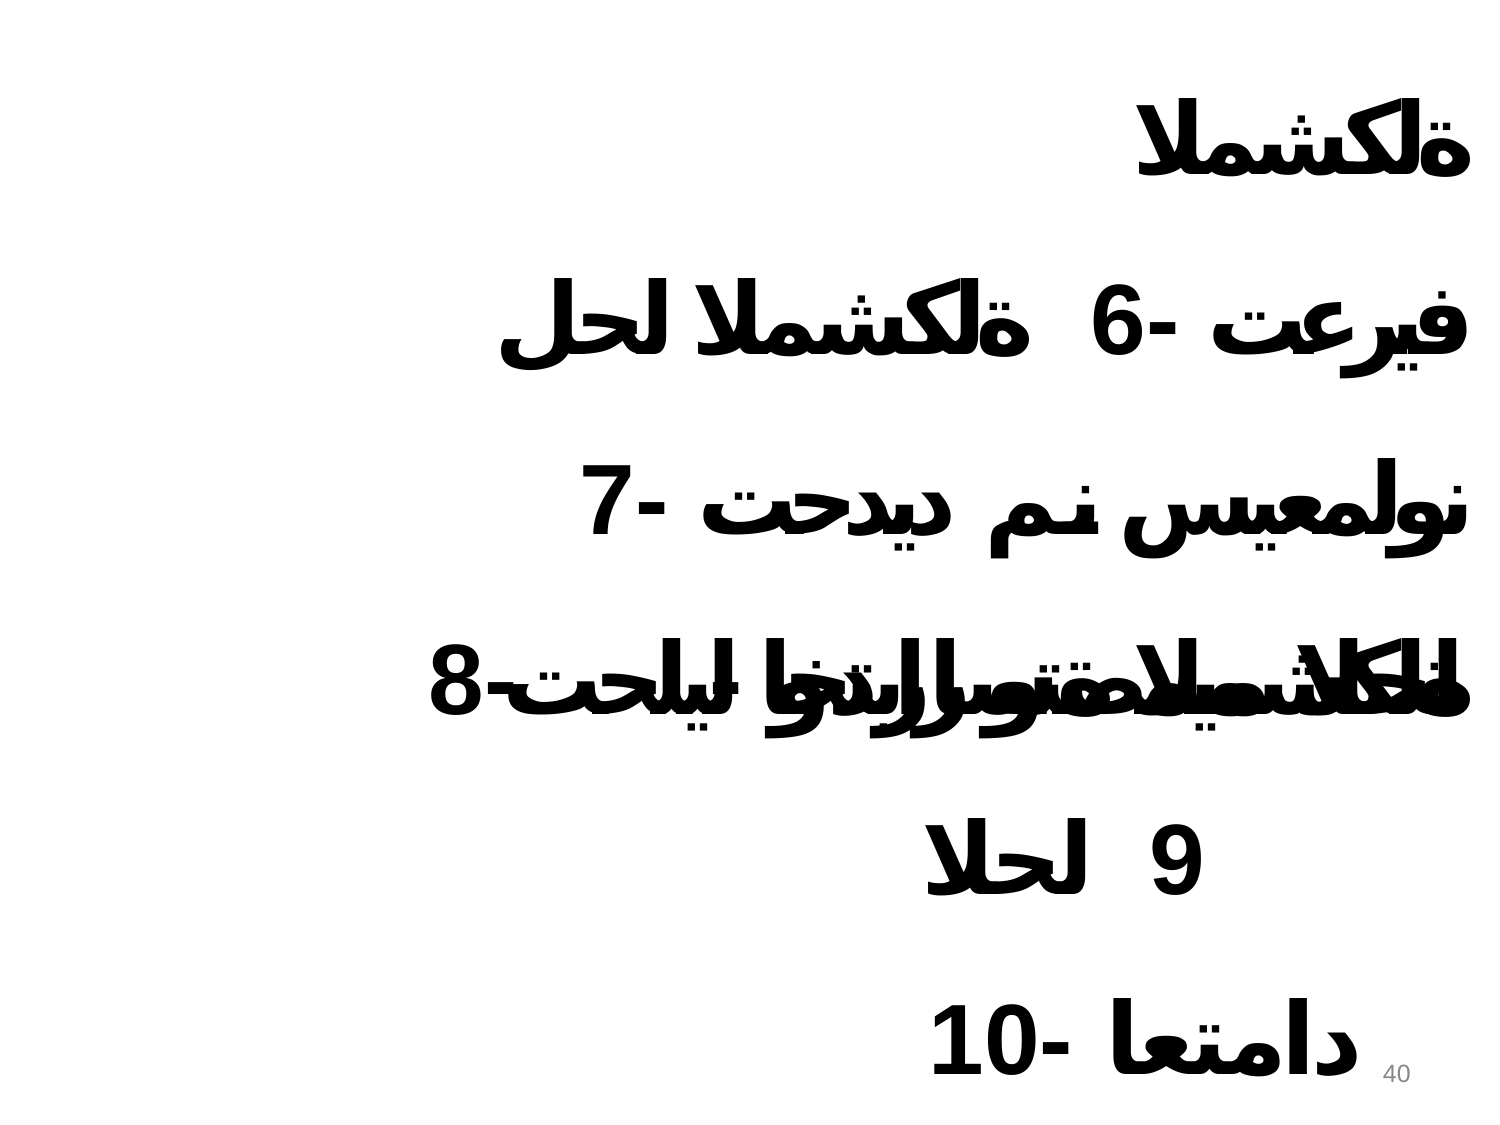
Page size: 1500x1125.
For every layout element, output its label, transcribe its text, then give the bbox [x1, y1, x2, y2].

text_box 40 [1380, 1055, 1414, 1088]
title ةلكشملا فيرعت -6 ةلكشملا لحل نولمعيس نم ديدحت -7 ةلكشملا ةساردو ليلحت-8 [314, 12, 1477, 735]
text_box لحلا ميمصتو رايتخا -9 لحلا دامتعا -10 [707, 552, 1477, 1095]
